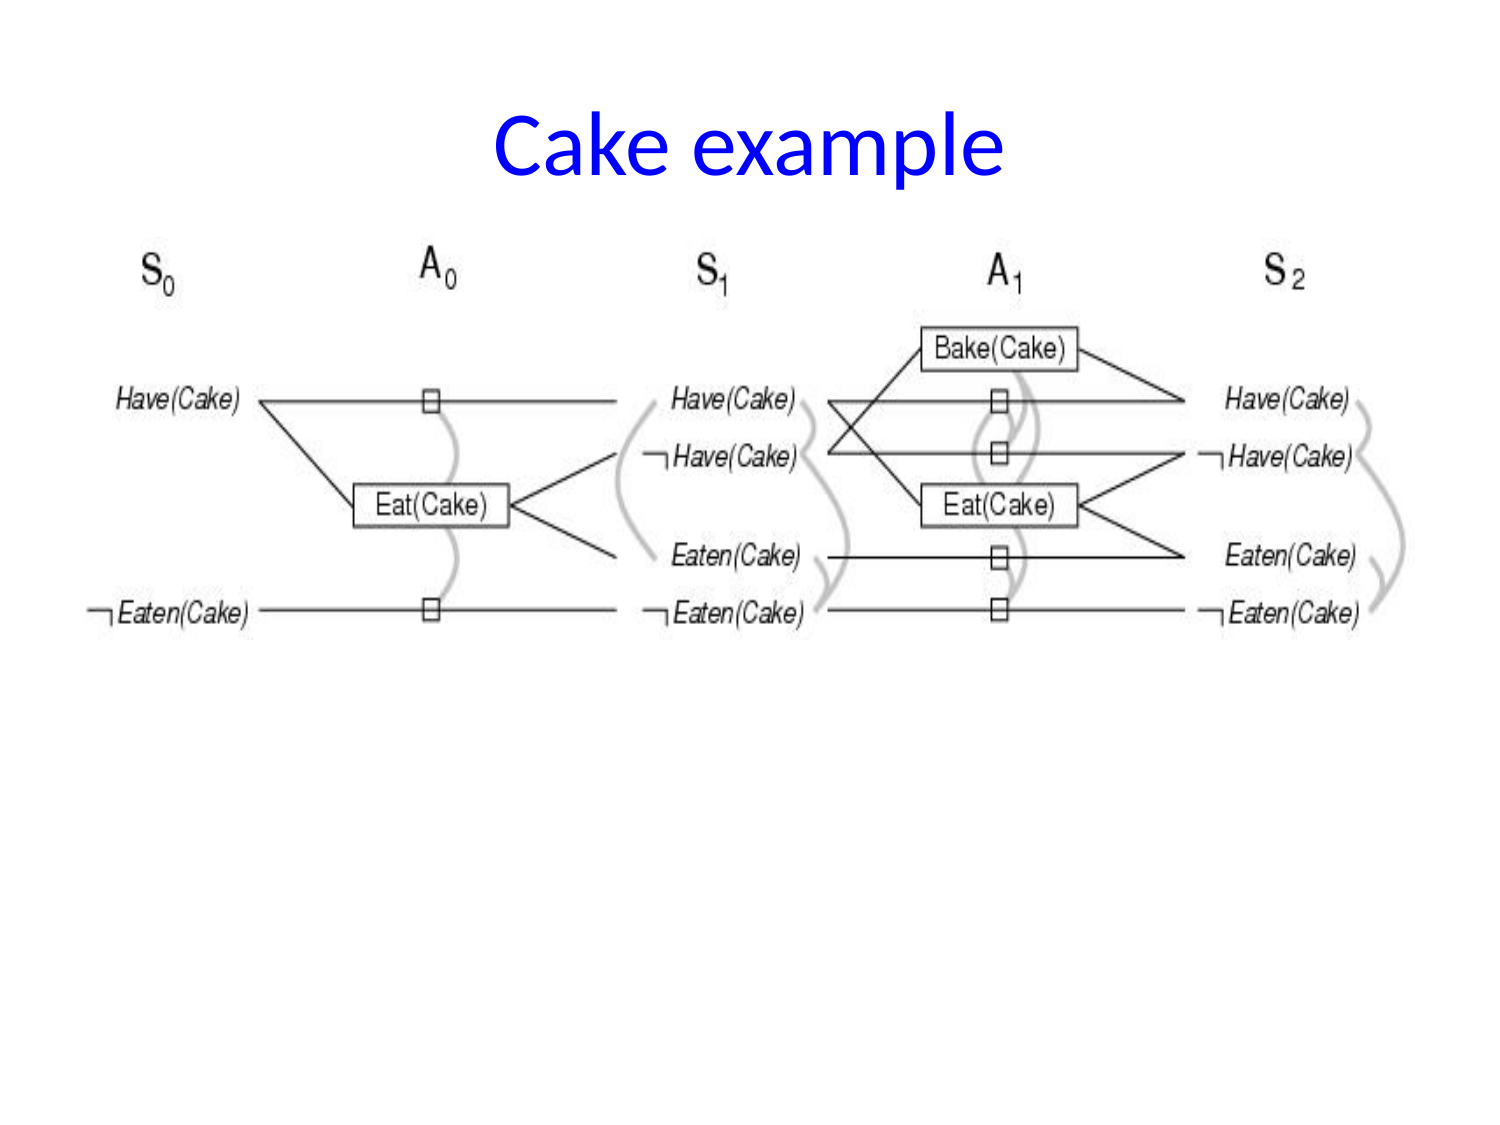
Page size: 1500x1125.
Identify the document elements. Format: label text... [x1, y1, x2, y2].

title Cake example [74, 44, 1426, 233]
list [85, 237, 1415, 641]
